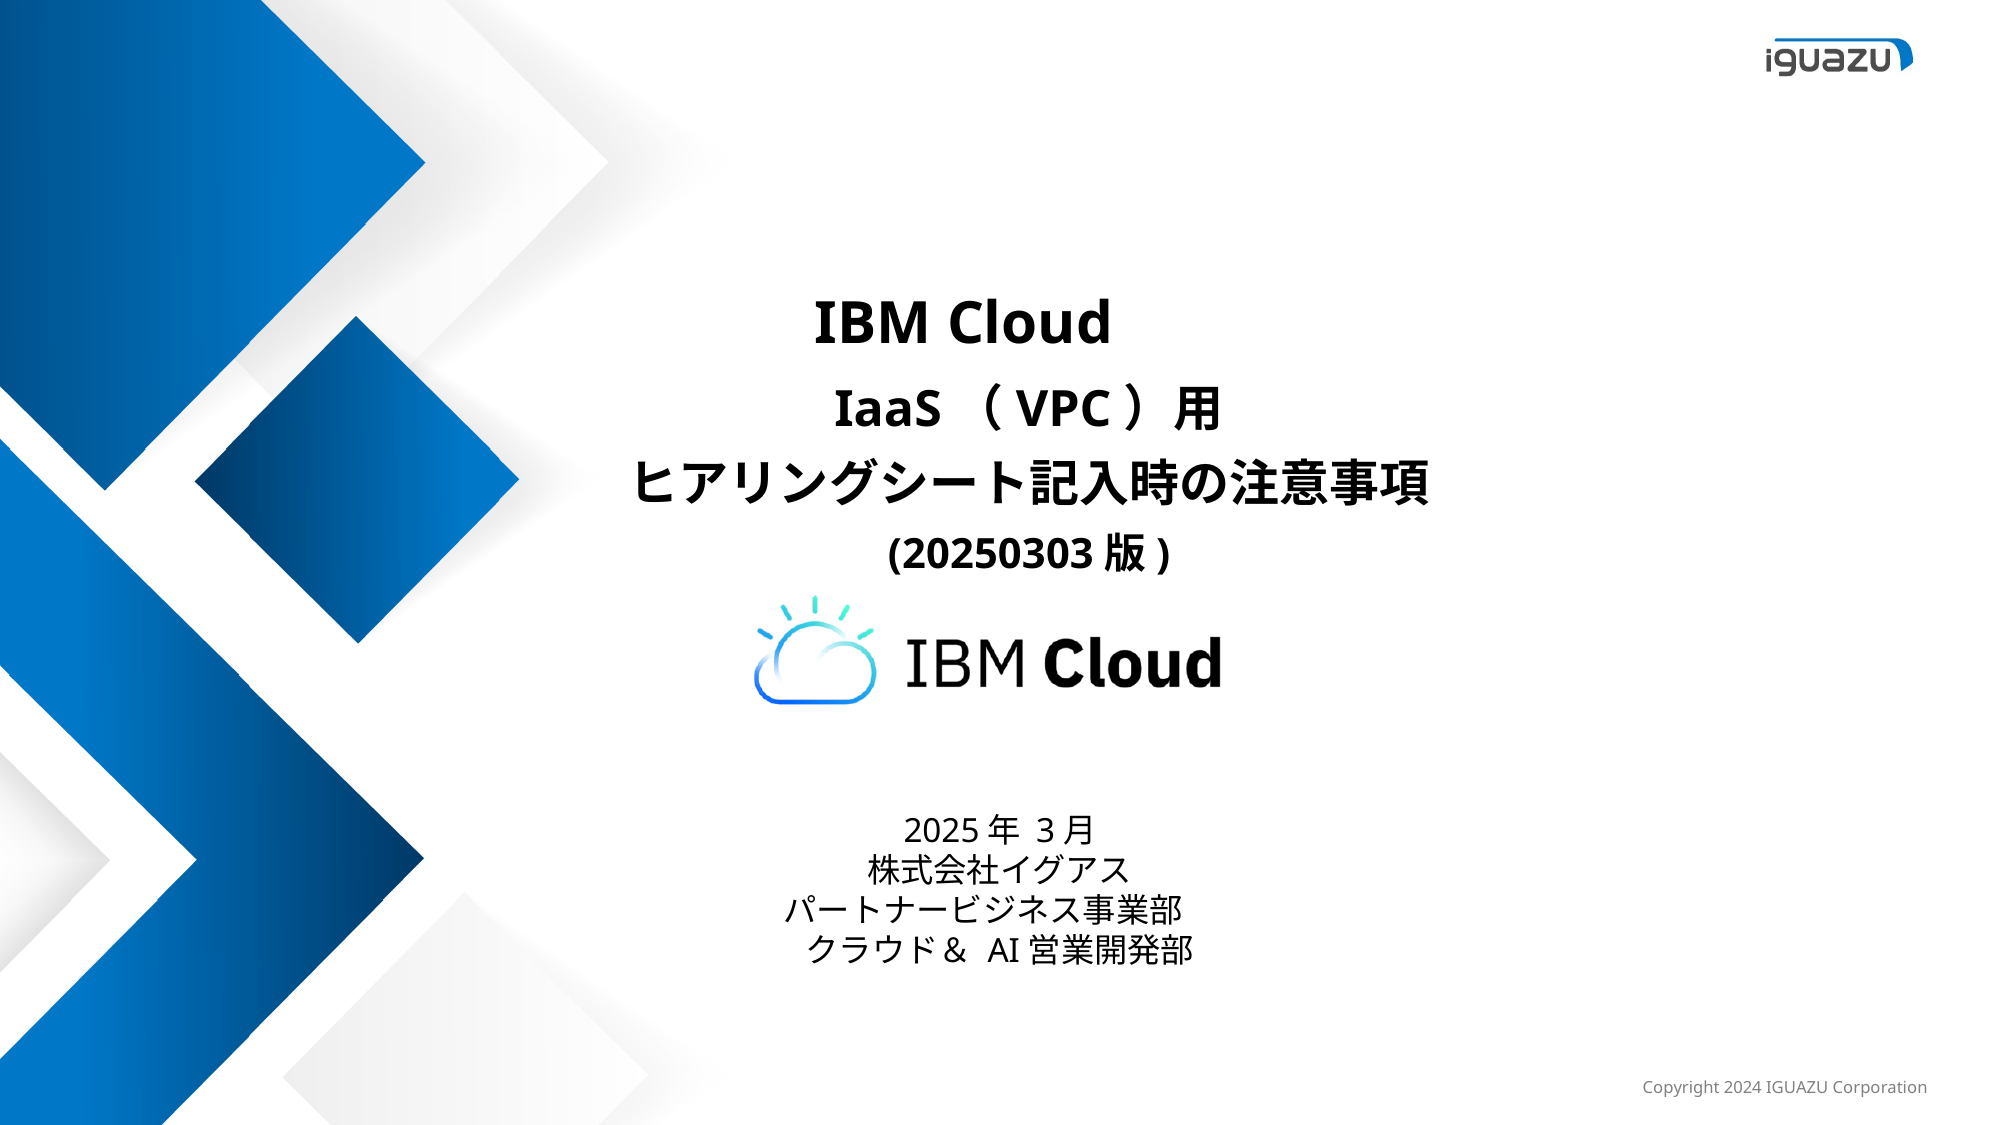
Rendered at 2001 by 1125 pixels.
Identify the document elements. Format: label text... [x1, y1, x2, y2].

text_box 2025年 3月 株式会社イグアス パートナービジネス事業部 クラウド＆ AI営業開発部 [696, 781, 1303, 976]
text_box IBM Cloud [516, 286, 1483, 365]
picture [0, 0, 2000, 1125]
text_box IaaS（VPC）用 ヒアリングシート記入時の注意事項 (20250303版) [516, 376, 1542, 436]
